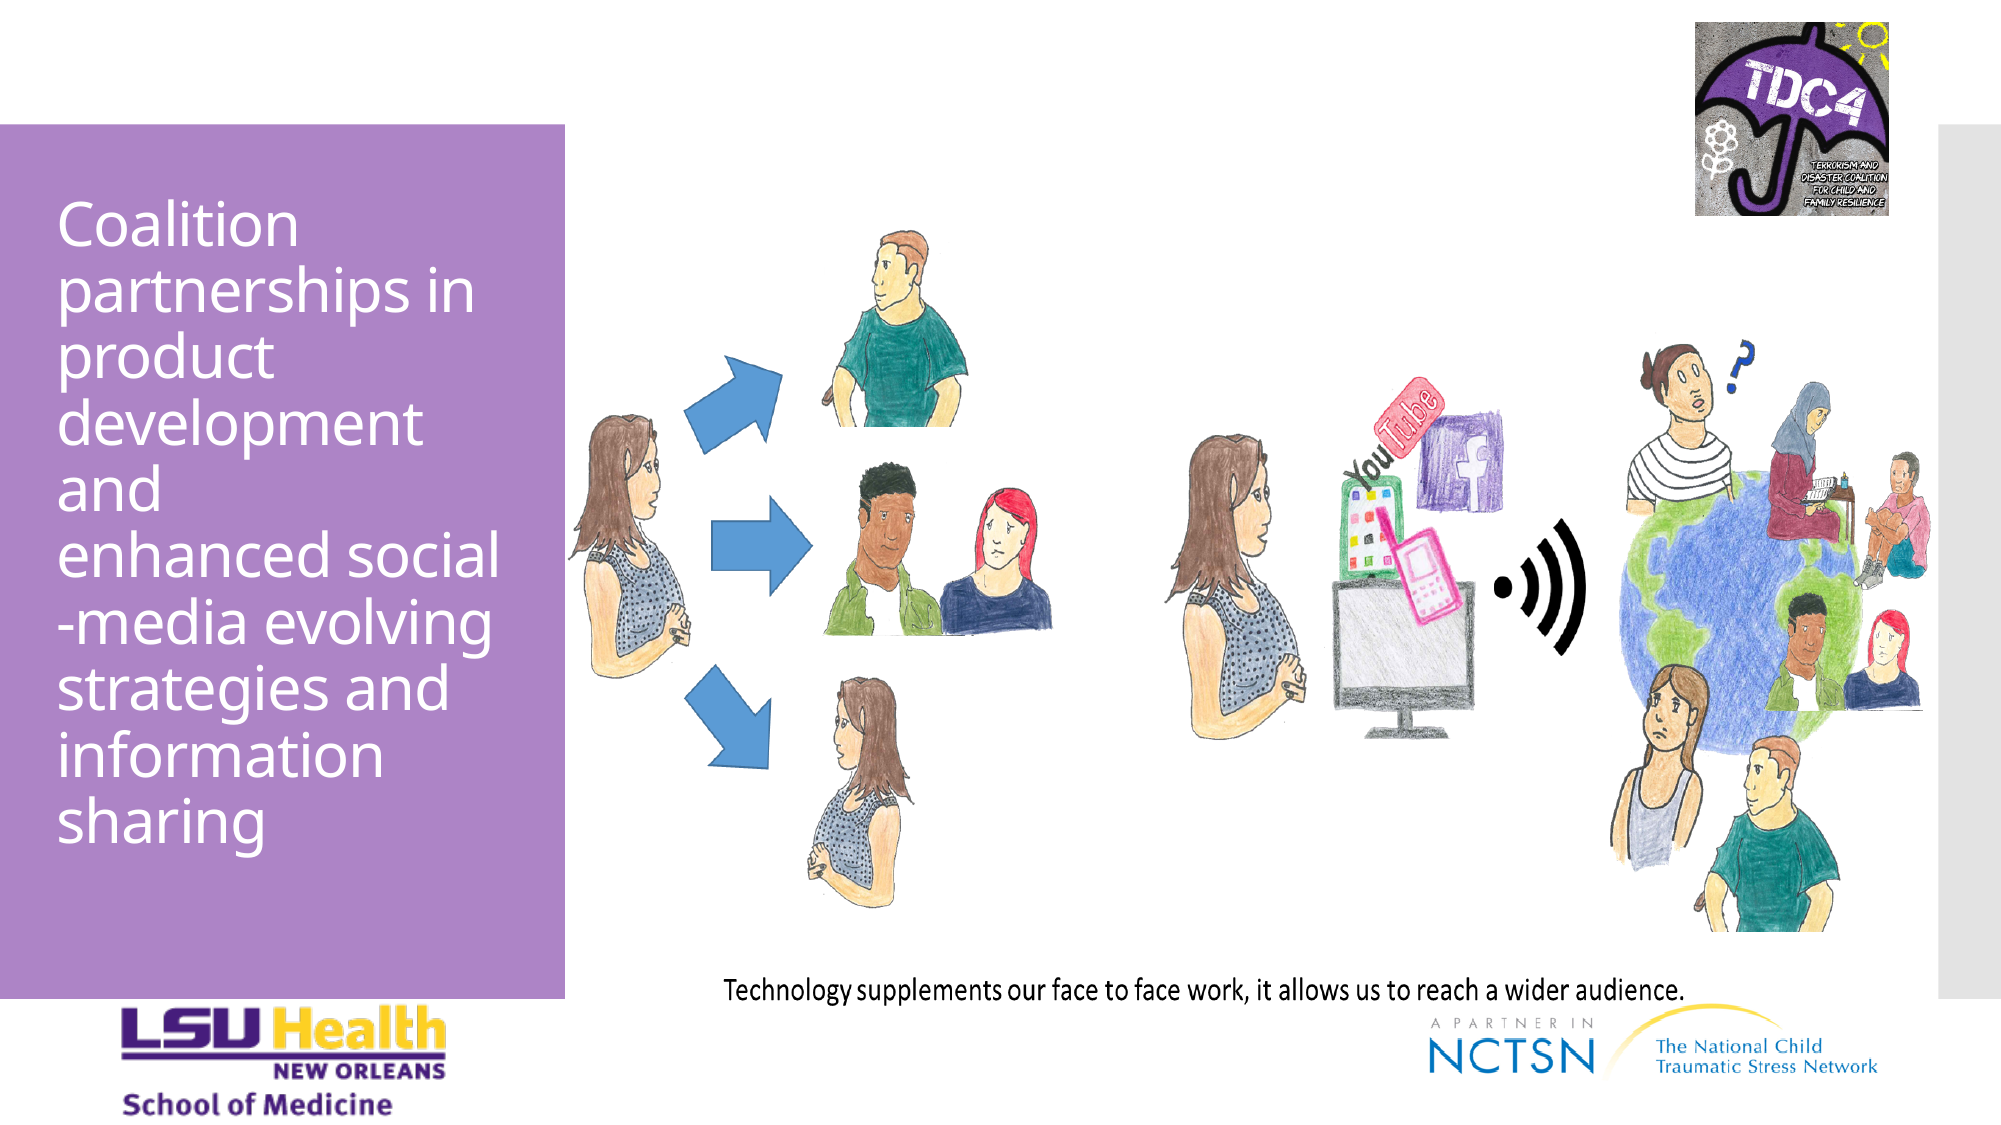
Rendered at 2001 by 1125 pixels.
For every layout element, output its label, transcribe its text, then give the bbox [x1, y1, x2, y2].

picture [114, 997, 452, 1125]
picture [564, 228, 1932, 1097]
title Coalition partnerships in product development and enhanced social -media evolving strategies and information sharing [41, 184, 525, 940]
picture [1695, 22, 1889, 216]
